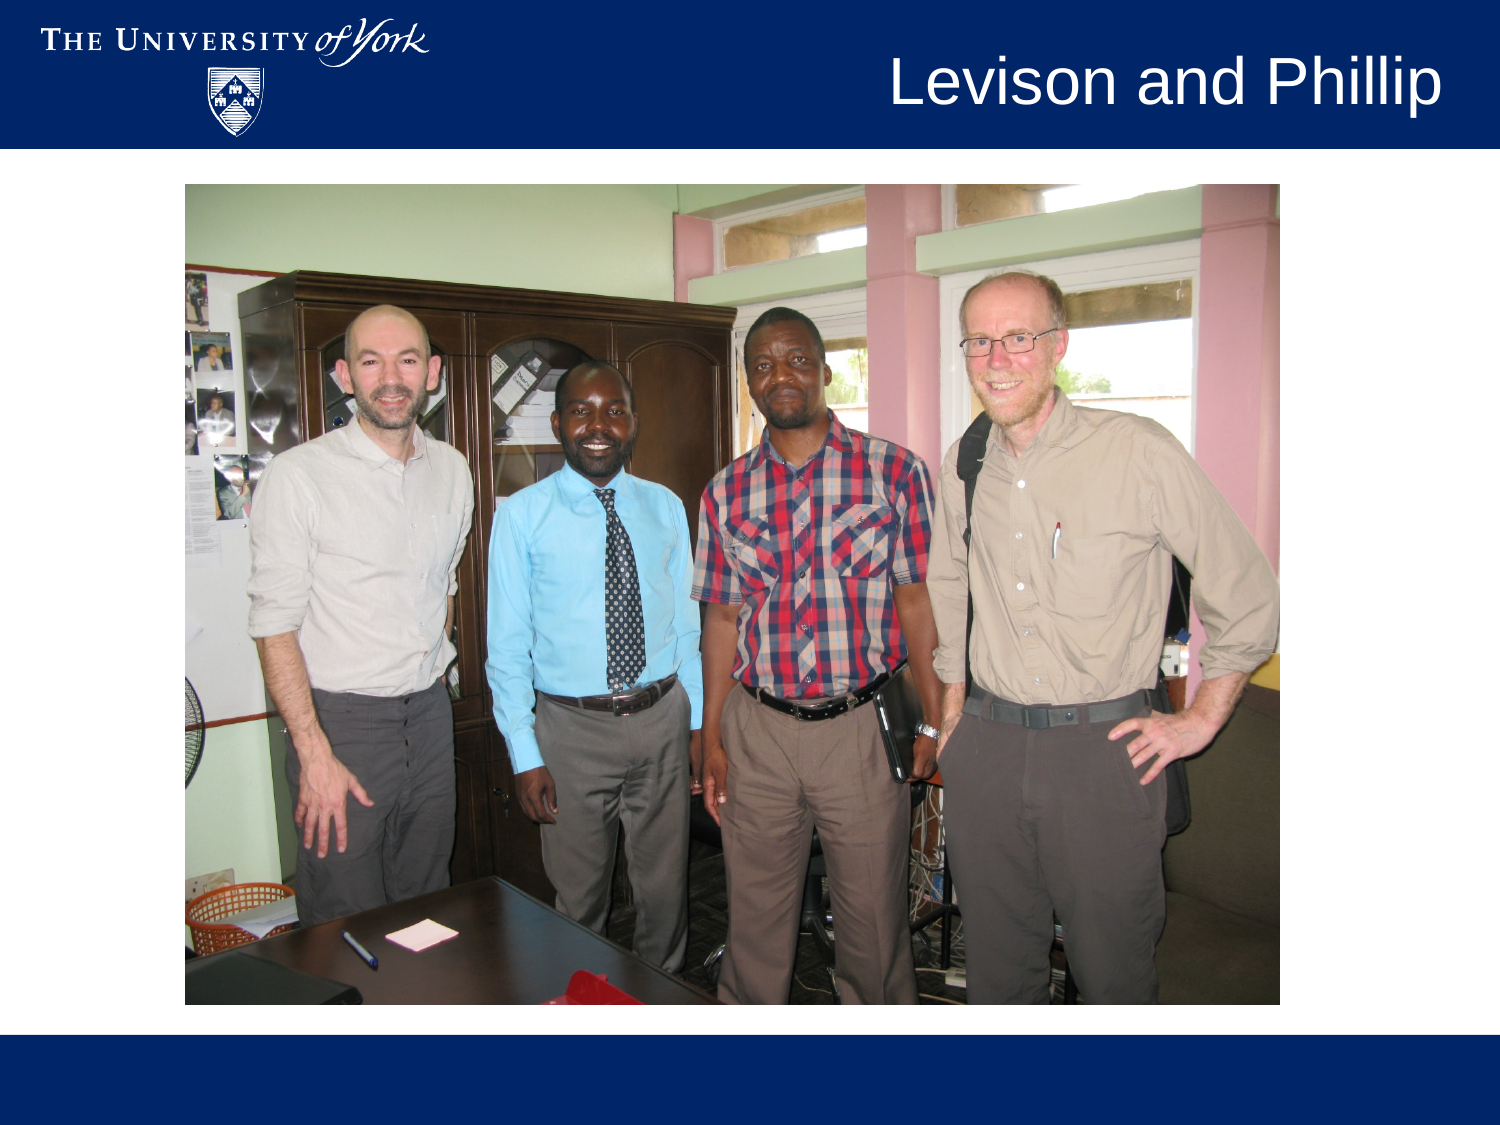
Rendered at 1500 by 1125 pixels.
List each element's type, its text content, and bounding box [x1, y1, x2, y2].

picture [41, 18, 430, 138]
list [185, 184, 1280, 1006]
title Levison and Phillip [442, 19, 1459, 138]
